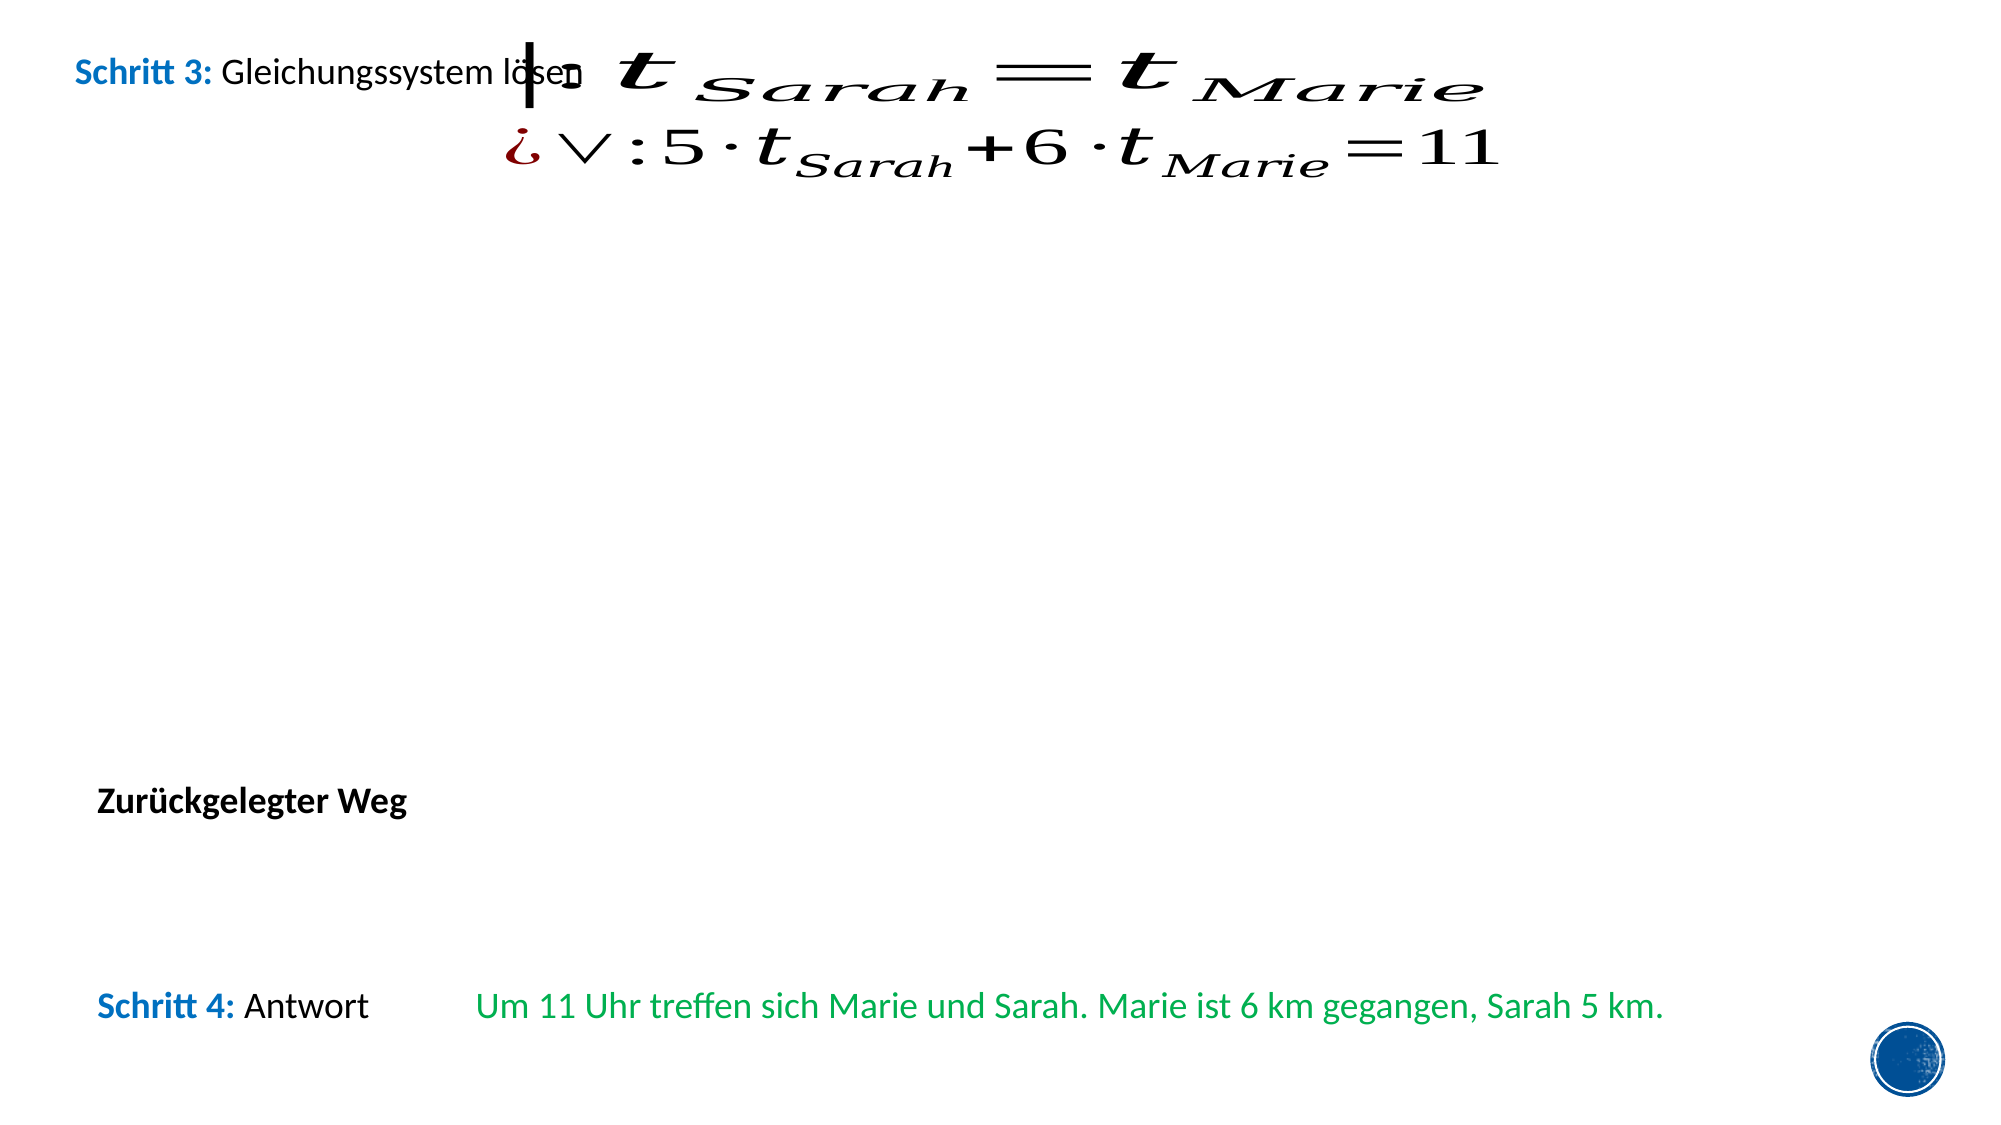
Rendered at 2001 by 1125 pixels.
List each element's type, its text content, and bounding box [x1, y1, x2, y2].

text_box Um 11 Uhr treffen sich Marie und Sarah. Marie ist 6 km gegangen, Sarah 5 km. [460, 973, 1746, 1034]
text_box Zurückgelegter Weg [82, 768, 1083, 829]
text_box Schritt 3: Gleichungssystem lösen [59, 39, 1060, 100]
text_box Schritt 4: Antwort [82, 973, 460, 1034]
